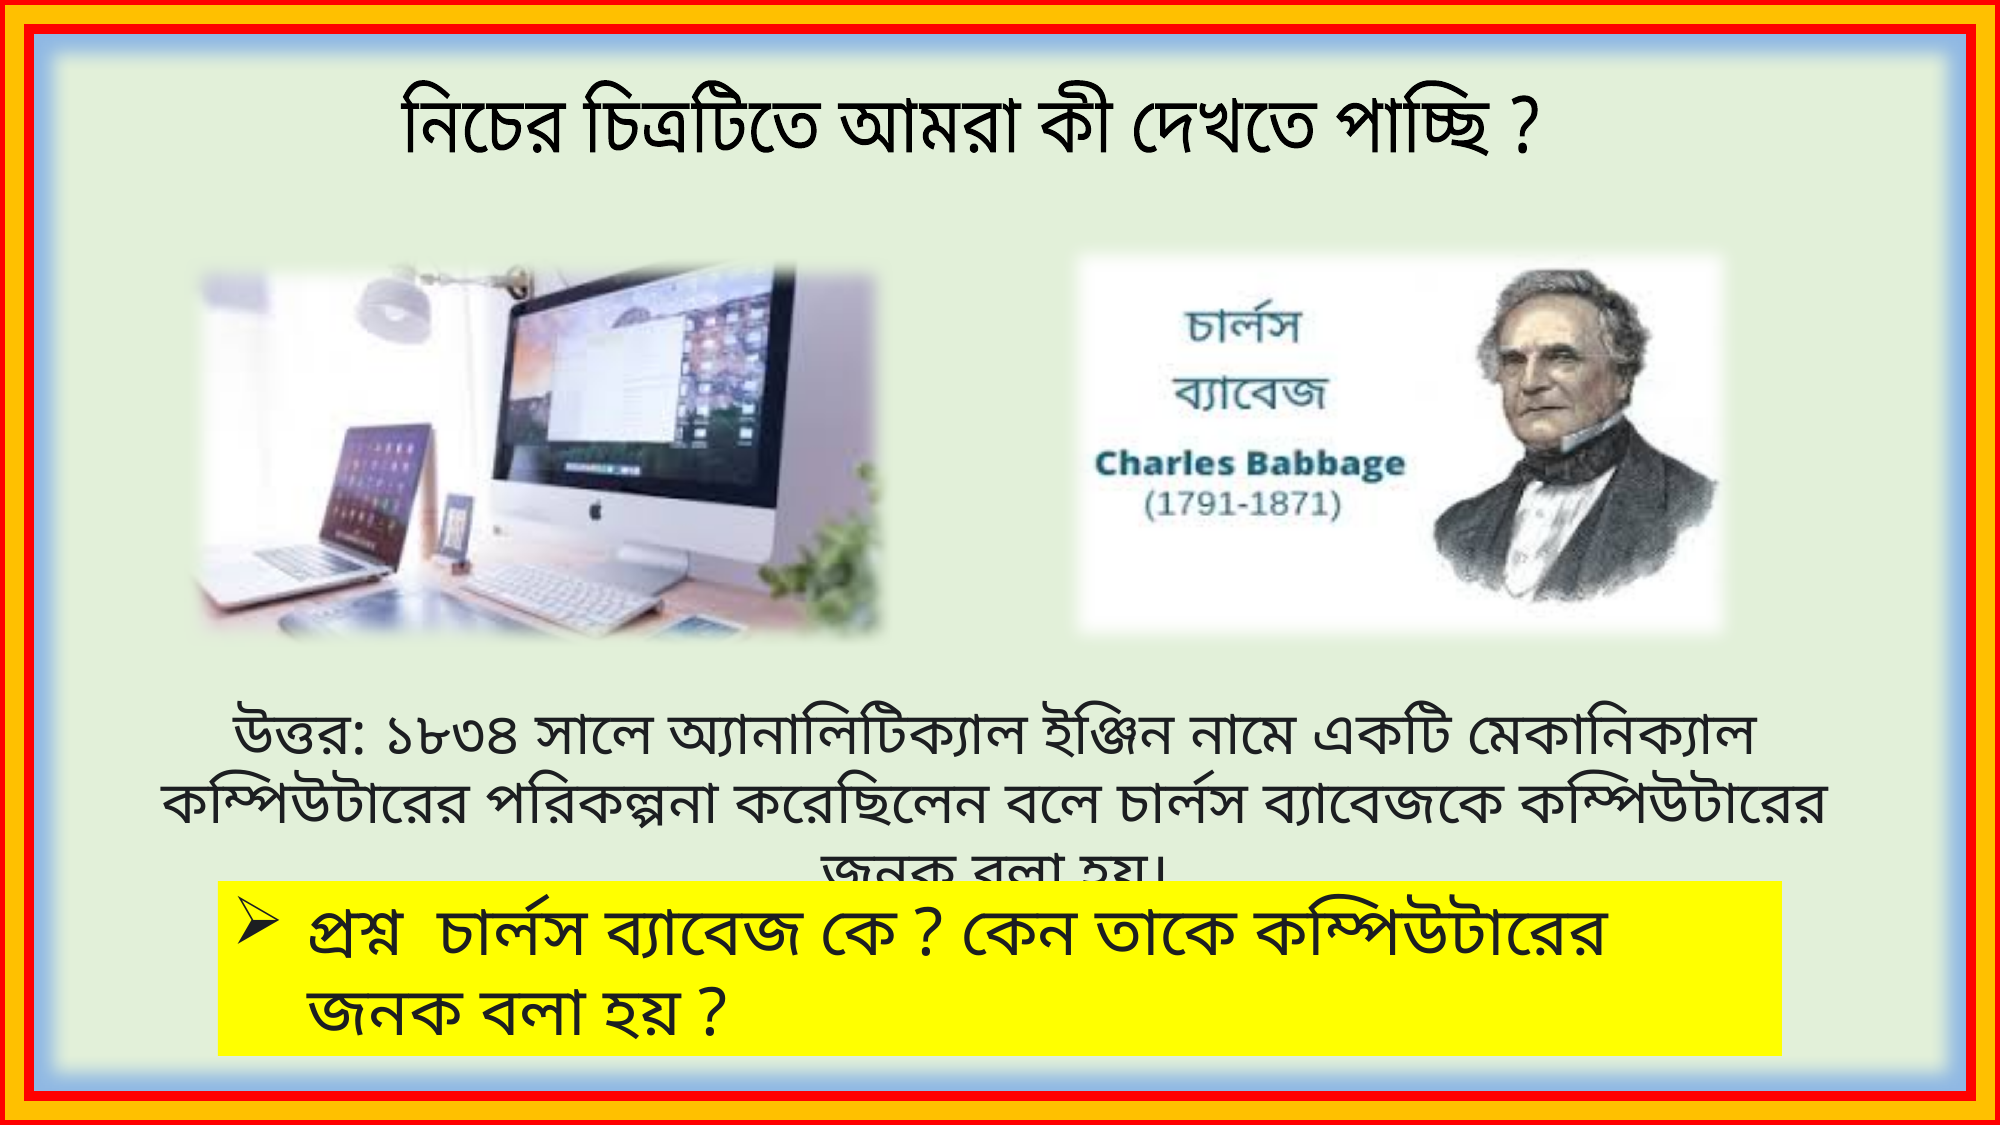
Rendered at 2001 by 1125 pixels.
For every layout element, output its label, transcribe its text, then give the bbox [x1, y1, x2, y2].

text_box উত্তর: ১৮৩৪ সালে অ্যানালিটিক্যাল ইঞ্জিন নামে একটি মেকানিক্যাল কম্পিউটারের পরিকল্পনা করেছিলেন বলে চার্লস ব্যাবেজকে কম্পিউটারের জনক বলা হয়। [136, 688, 1855, 913]
text_box প্রশ্ন চার্লস ব্যাবেজ কে ? কেন তাকে কম্পিউটারের জনক বলা হয় ? [217, 881, 1782, 1056]
text_box [0, 0, 2000, 1125]
picture [1059, 236, 1741, 652]
picture [184, 256, 893, 647]
